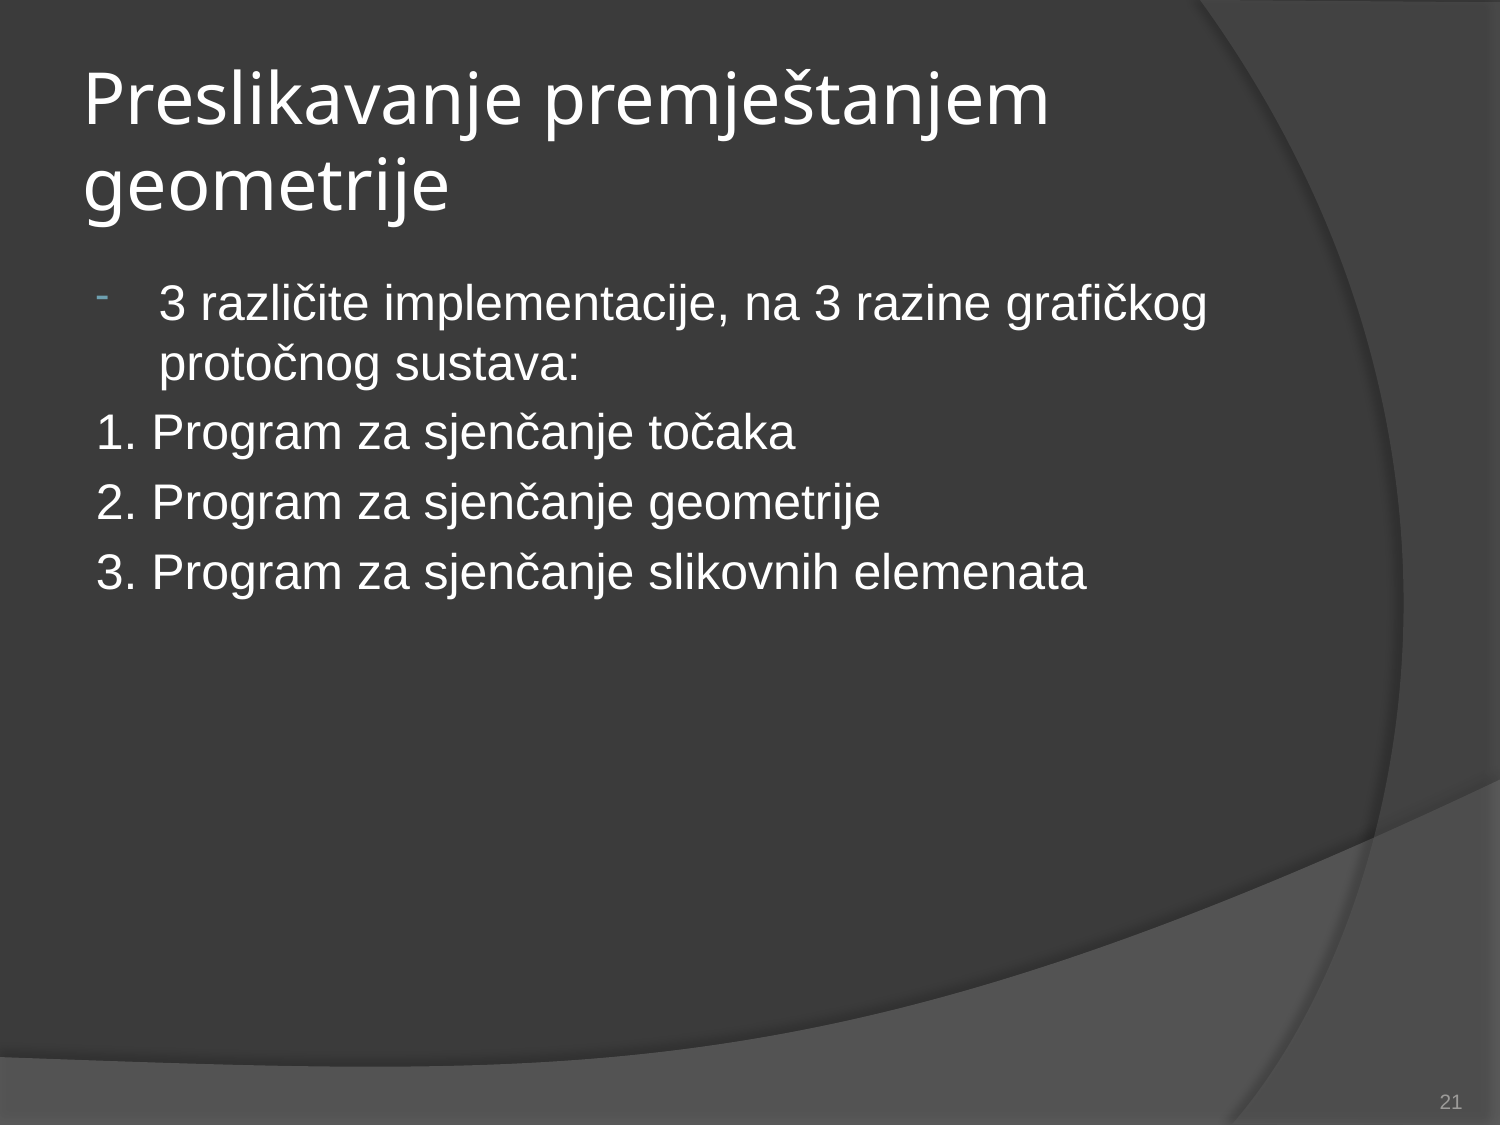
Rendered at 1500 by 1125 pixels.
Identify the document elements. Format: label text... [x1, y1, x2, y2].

slide_number 21 [1337, 1053, 1463, 1114]
list 3 različite implementacije, na 3 razine grafičkog protočnog sustava: 1. Program za sjenčanje točaka 2. Program za sjenčanje geometrije 3. Program za sjenčanje slikovnih elemenata [75, 262, 1300, 1005]
title Preslikavanje premještanjem geometrije [75, 45, 1300, 233]
